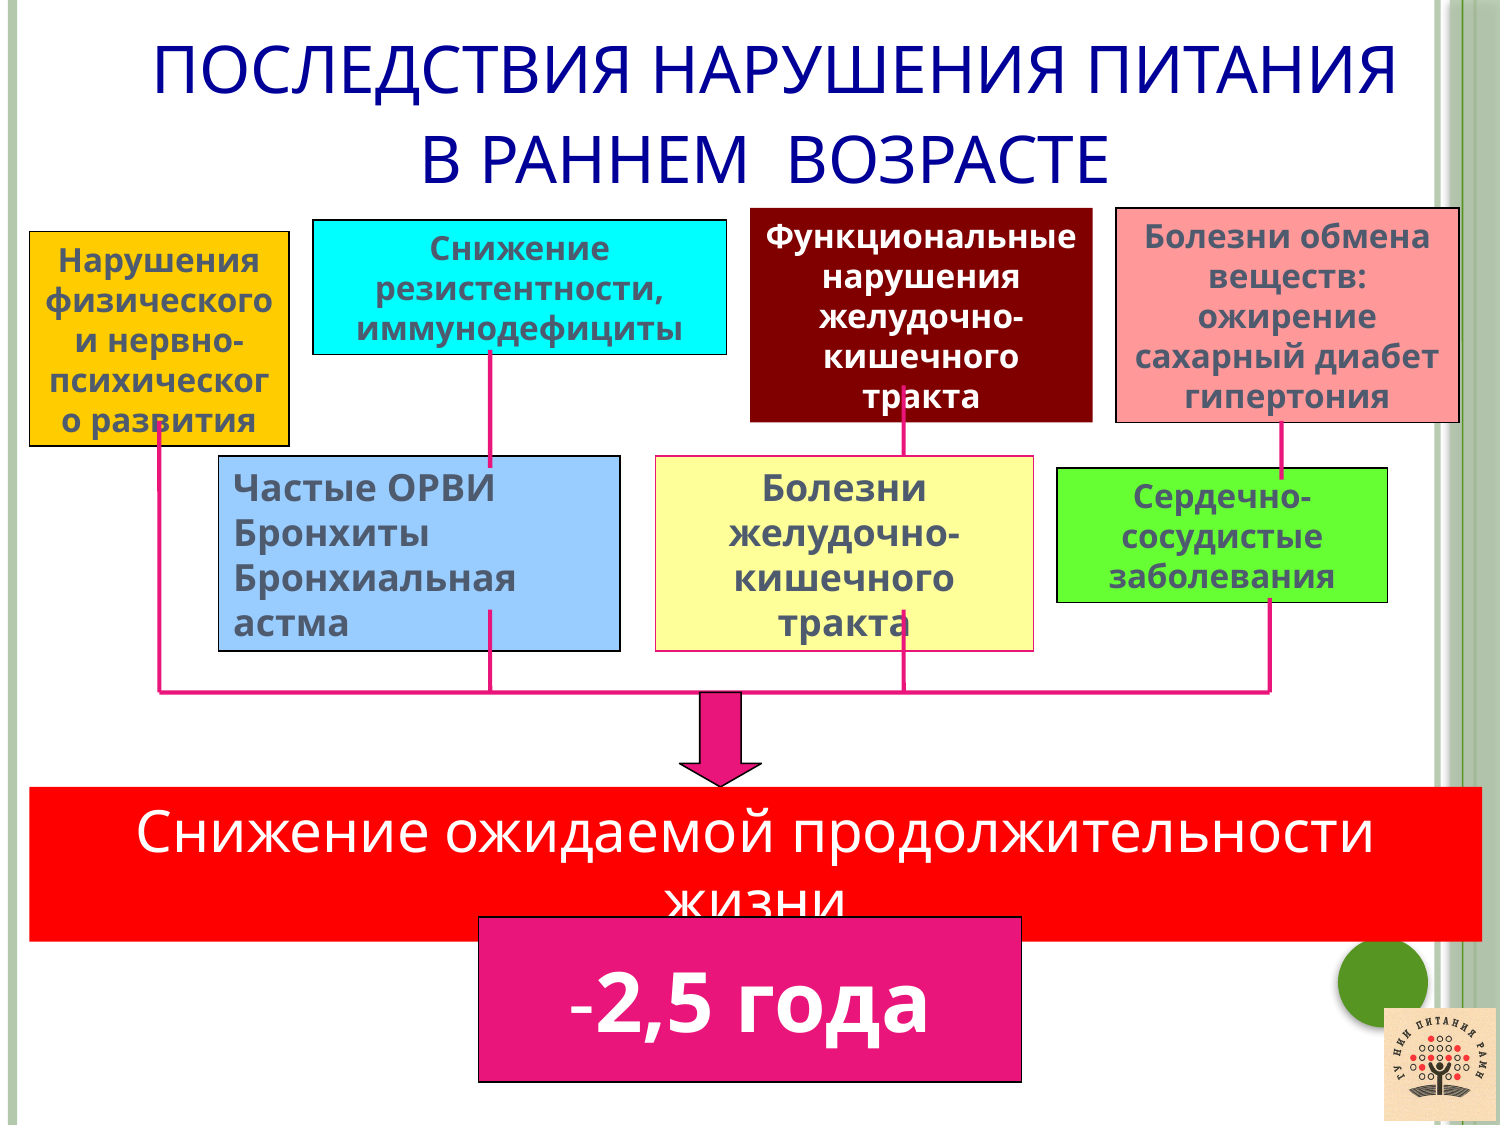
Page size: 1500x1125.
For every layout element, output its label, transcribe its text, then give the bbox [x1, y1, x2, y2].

text_box -2,5 года [478, 916, 1022, 1083]
text_box Болезни желудочно-кишечного тракта [655, 456, 1034, 651]
text_box Болезни обмена веществ: ожирение сахарный диабет гипертония [1116, 207, 1459, 423]
picture [1383, 1007, 1500, 1125]
text_box [679, 692, 762, 786]
text_box Функциональные нарушения желудочно-кишечного тракта [750, 207, 1093, 423]
title Последствия нарушения питания в раннем возрасте [123, 19, 1427, 207]
text_box Сердечно-сосудистые заболевания [1056, 467, 1388, 603]
text_box Снижение ожидаемой продолжительности жизни [29, 786, 1483, 942]
text_box Нарушения физического и нервно-психического развития [29, 231, 289, 447]
text_box Частые ОРВИ Бронхиты Бронхиальная астма [218, 456, 621, 651]
text_box Снижение резистентности, иммунодефициты [312, 219, 727, 355]
